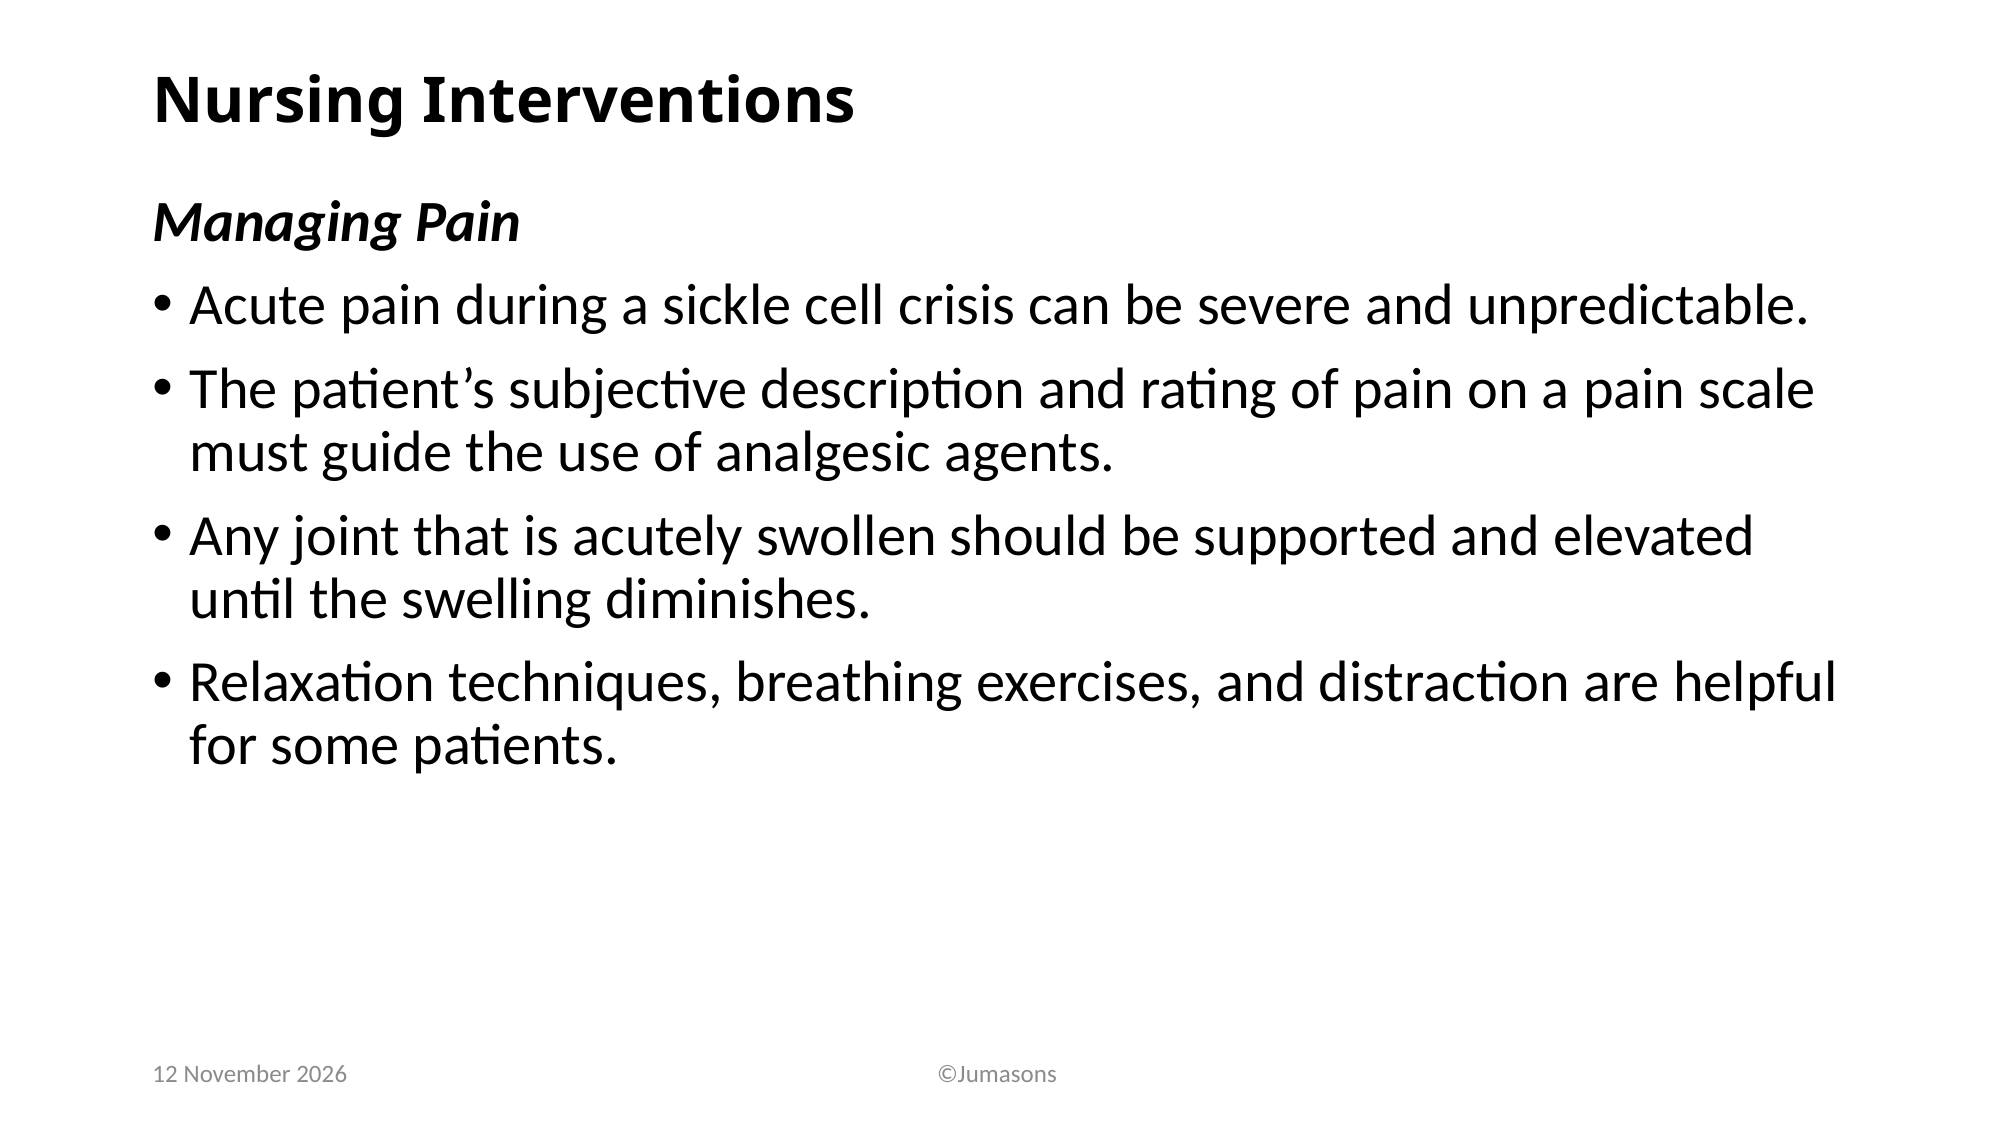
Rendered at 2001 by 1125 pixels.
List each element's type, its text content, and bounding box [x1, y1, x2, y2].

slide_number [137, 1042, 588, 1103]
footer ©Jumasons [662, 1042, 1338, 1103]
title Nursing Interventions [137, 59, 1863, 144]
list Managing Pain Acute pain during a sickle cell crisis can be severe and unpredictable. The patient’s subjective description and rating of pain on a pain scale must guide the use of analgesic agents. Any joint that is acutely swollen should be supported and elevated until the swelling diminishes. Relaxation techniques, breathing exercises, and distraction are helpful for some patients. [137, 183, 1863, 1014]
